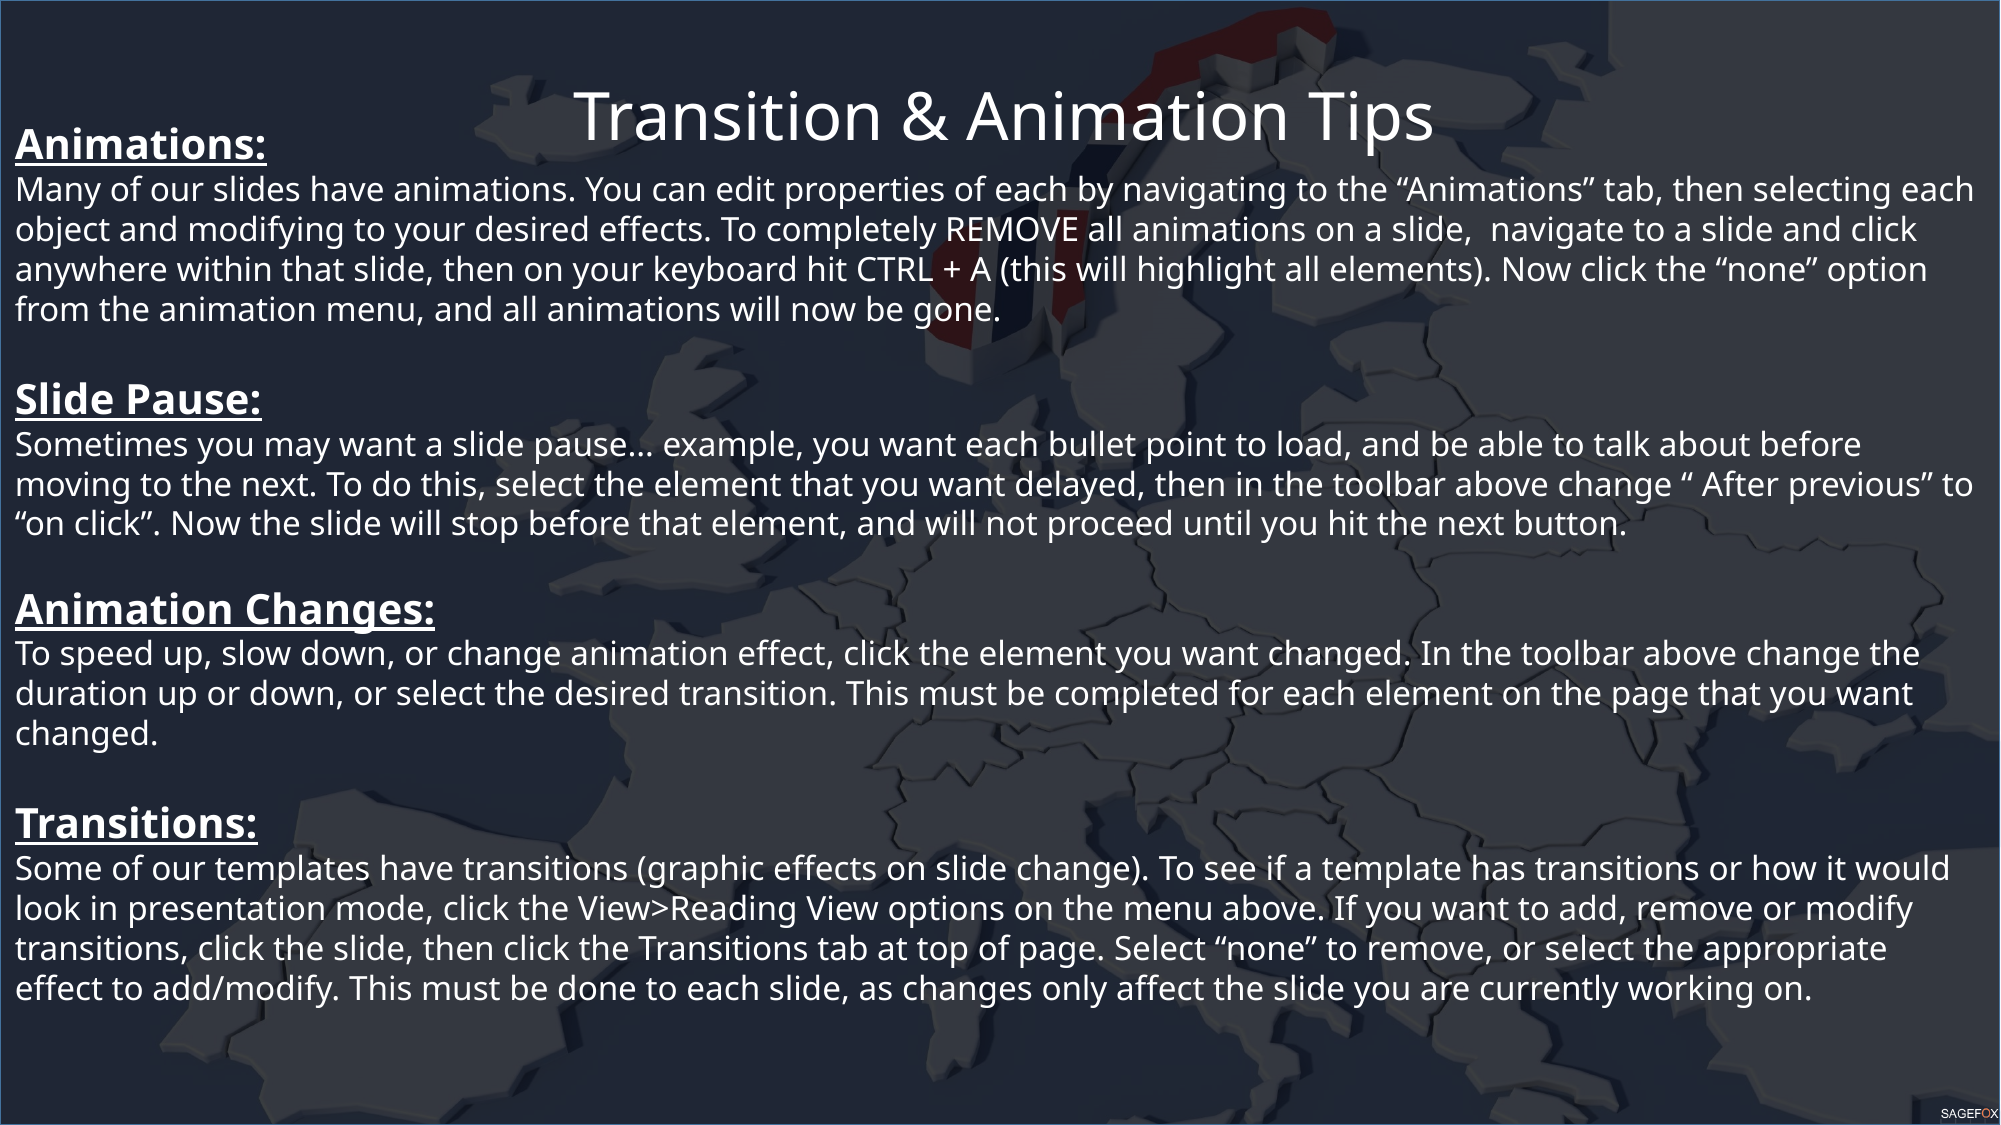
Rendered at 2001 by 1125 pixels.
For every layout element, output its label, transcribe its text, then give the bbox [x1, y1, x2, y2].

title Transition & Animation Tips [477, 59, 1532, 177]
text_box Animations: Many of our slides have animations. You can edit properties of each by navigating to the “Animations” tab, then selecting each object and modifying to your desired effects. To completely REMOVE all animations on a slide, navigate to a slide and click anywhere within that slide, then on your keyboard hit CTRL + A (this will highlight all elements). Now click the “none” option from the animation menu, and all animations will now be gone. Slide Pause: Sometimes you may want a slide pause… example, you want each bullet point to load, and be able to talk about before moving to the next. To do this, select the element that you want delayed, then in the toolbar above change “ After previous” to “on click”. Now the slide will stop before that element, and will not proceed until you hit the next button. Animation Changes: To speed up, slow down, or change animation effect, click the element you want changed. In the toolbar above change the duration up or down, or select the desired transition. This must be completed for each element on the page that you want changed. Transitions: Some of our templates have transitions (graphic effects on slide change). To see if a template has transitions or how it would look in presentation mode, click the View>Reading View options on the menu above. If you want to add, remove or modify transitions, click the slide, then click the Transitions tab at top of page. Select “none” to remove, or select the appropriate effect to add/modify. This must be done to each slide, as changes only affect the slide you are currently working on. [0, 0, 2000, 1125]
